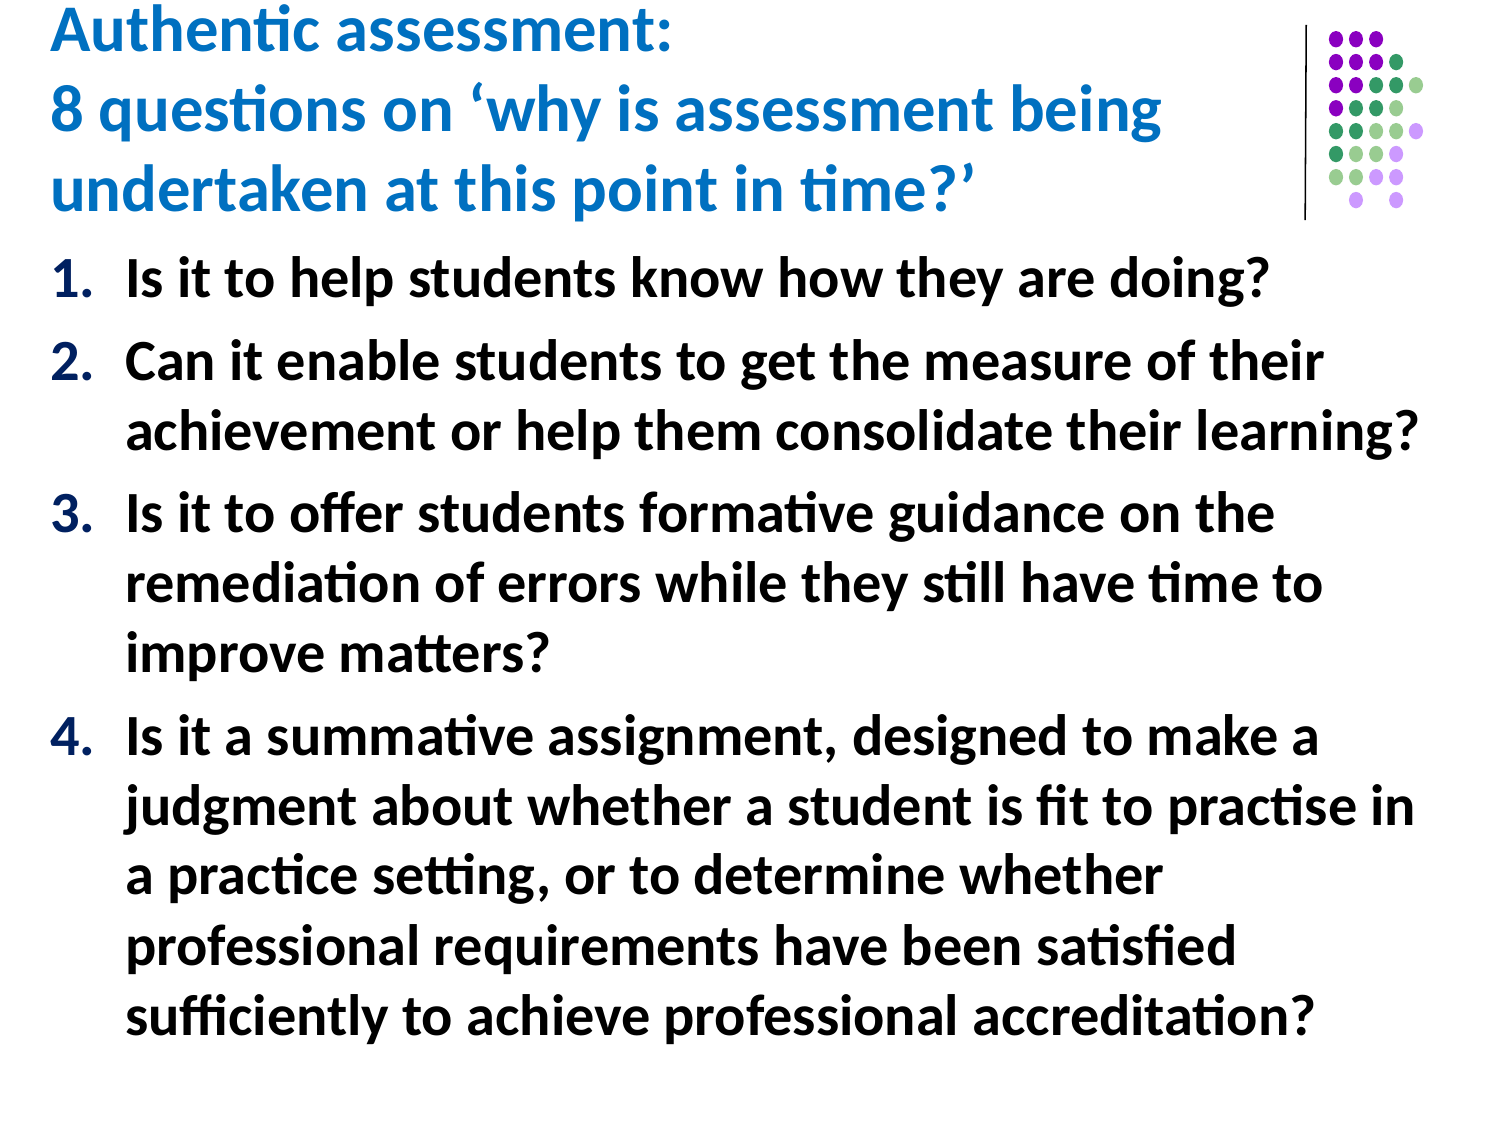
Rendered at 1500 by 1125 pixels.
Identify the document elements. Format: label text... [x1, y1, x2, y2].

title Authentic assessment: 8 questions on ‘why is assessment being undertaken at this point in time?’ [34, 19, 1313, 231]
list Is it to help students know how they are doing? Can it enable students to get the measure of their achievement or help them consolidate their learning? Is it to offer students formative guidance on the remediation of errors while they still have time to improve matters? Is it a summative assignment, designed to make a judgment about whether a student is fit to practise in a practice setting, or to determine whether professional requirements have been satisfied sufficiently to achieve professional accreditation? [34, 231, 1466, 1018]
